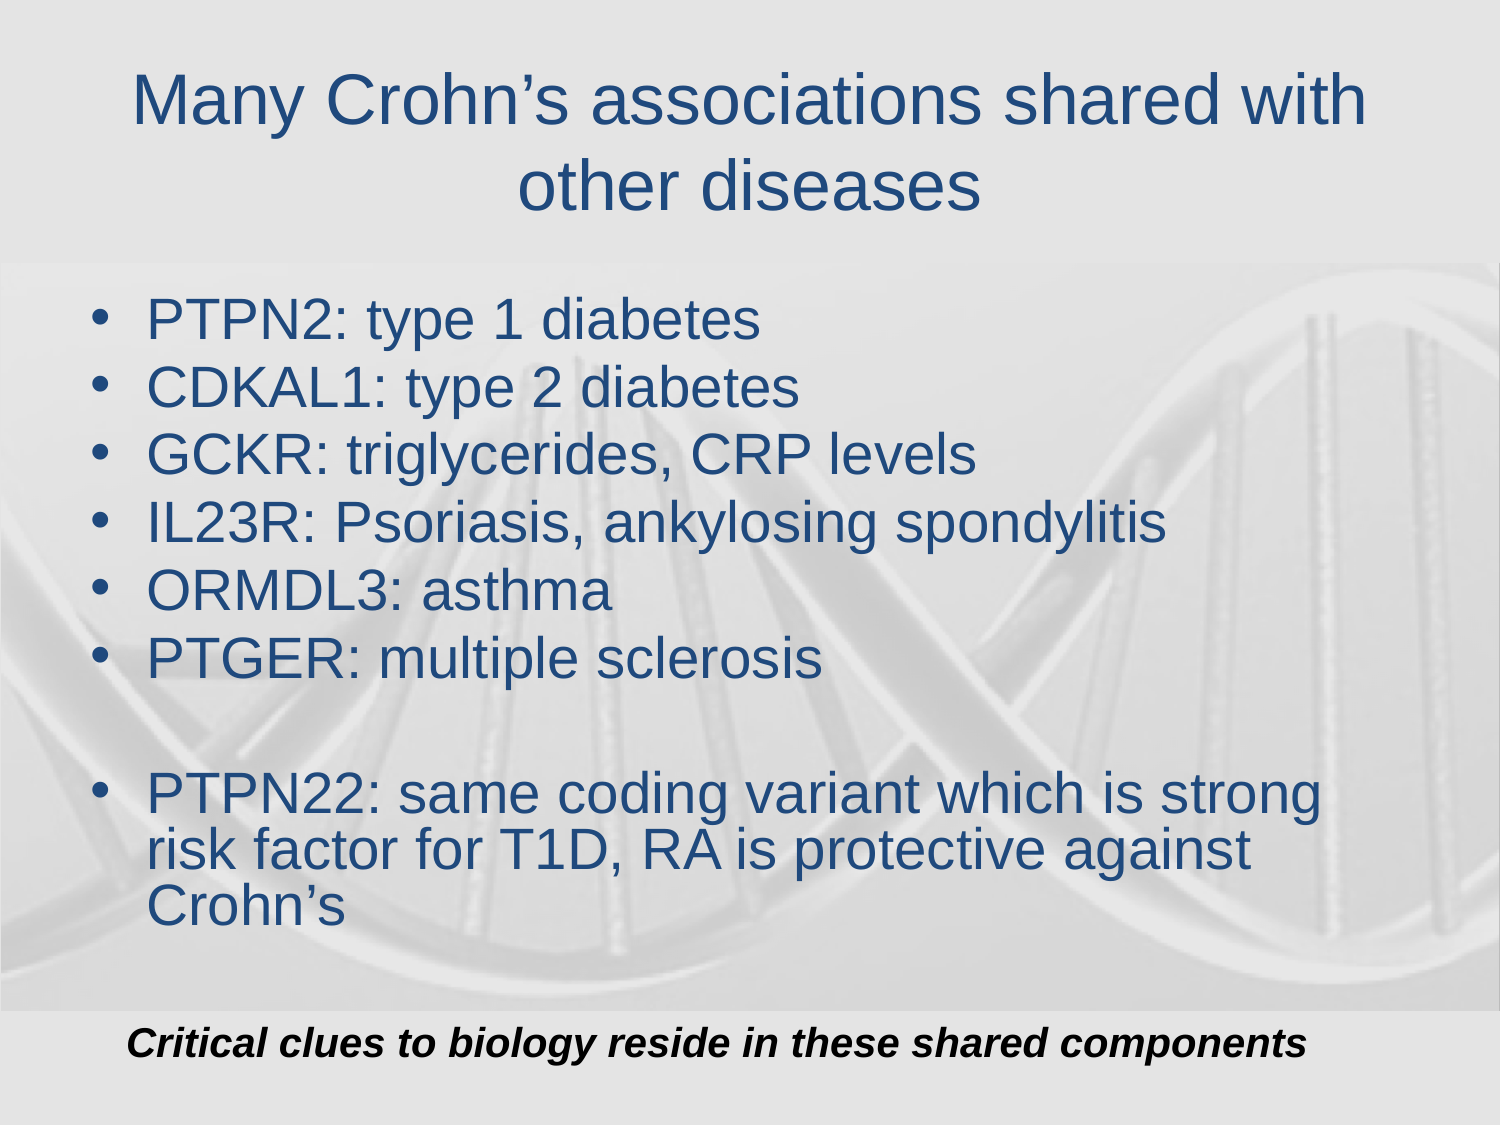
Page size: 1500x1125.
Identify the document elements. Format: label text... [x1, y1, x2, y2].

text_box Critical clues to biology reside in these shared components [111, 1008, 1324, 1074]
title Many Crohn’s associations shared with other diseases [75, 45, 1425, 233]
list PTPN2: type 1 diabetes CDKAL1: type 2 diabetes GCKR: triglycerides, CRP levels IL23R: Psoriasis, ankylosing spondylitis ORMDL3: asthma PTGER: multiple sclerosis PTPN22: same coding variant which is strong risk factor for T1D, RA is protective against Crohn’s [75, 287, 1425, 1030]
